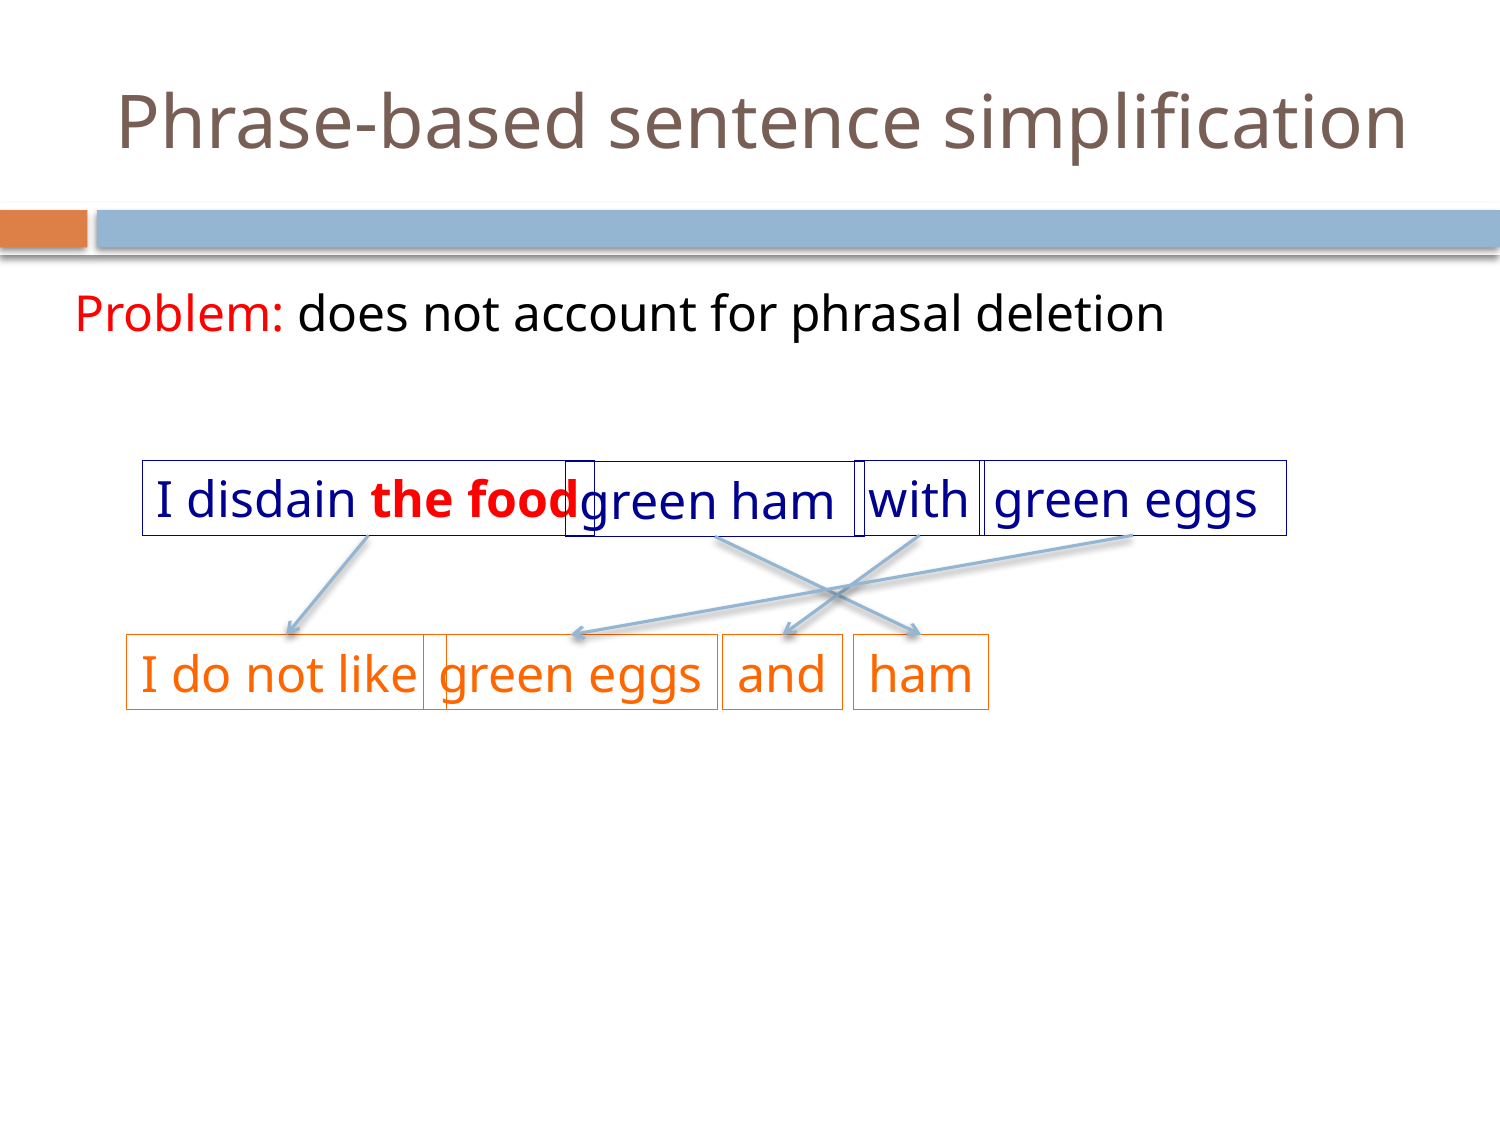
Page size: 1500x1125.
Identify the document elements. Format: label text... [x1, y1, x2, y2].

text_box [769, 482, 796, 690]
text_box with [907, 460, 979, 536]
title Phrase-based sentence simplification [100, 37, 1438, 200]
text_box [802, 304, 902, 867]
text_box green eggs [979, 460, 1287, 536]
text_box I do not like [126, 634, 423, 710]
text_box I disdain the food [142, 460, 595, 536]
text_box green eggs [423, 634, 718, 710]
text_box green ham [565, 461, 796, 537]
text_box and [722, 634, 796, 710]
text_box ham [907, 634, 989, 710]
text_box Problem: does not account for phrasal deletion [59, 275, 1398, 388]
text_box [277, 544, 378, 627]
